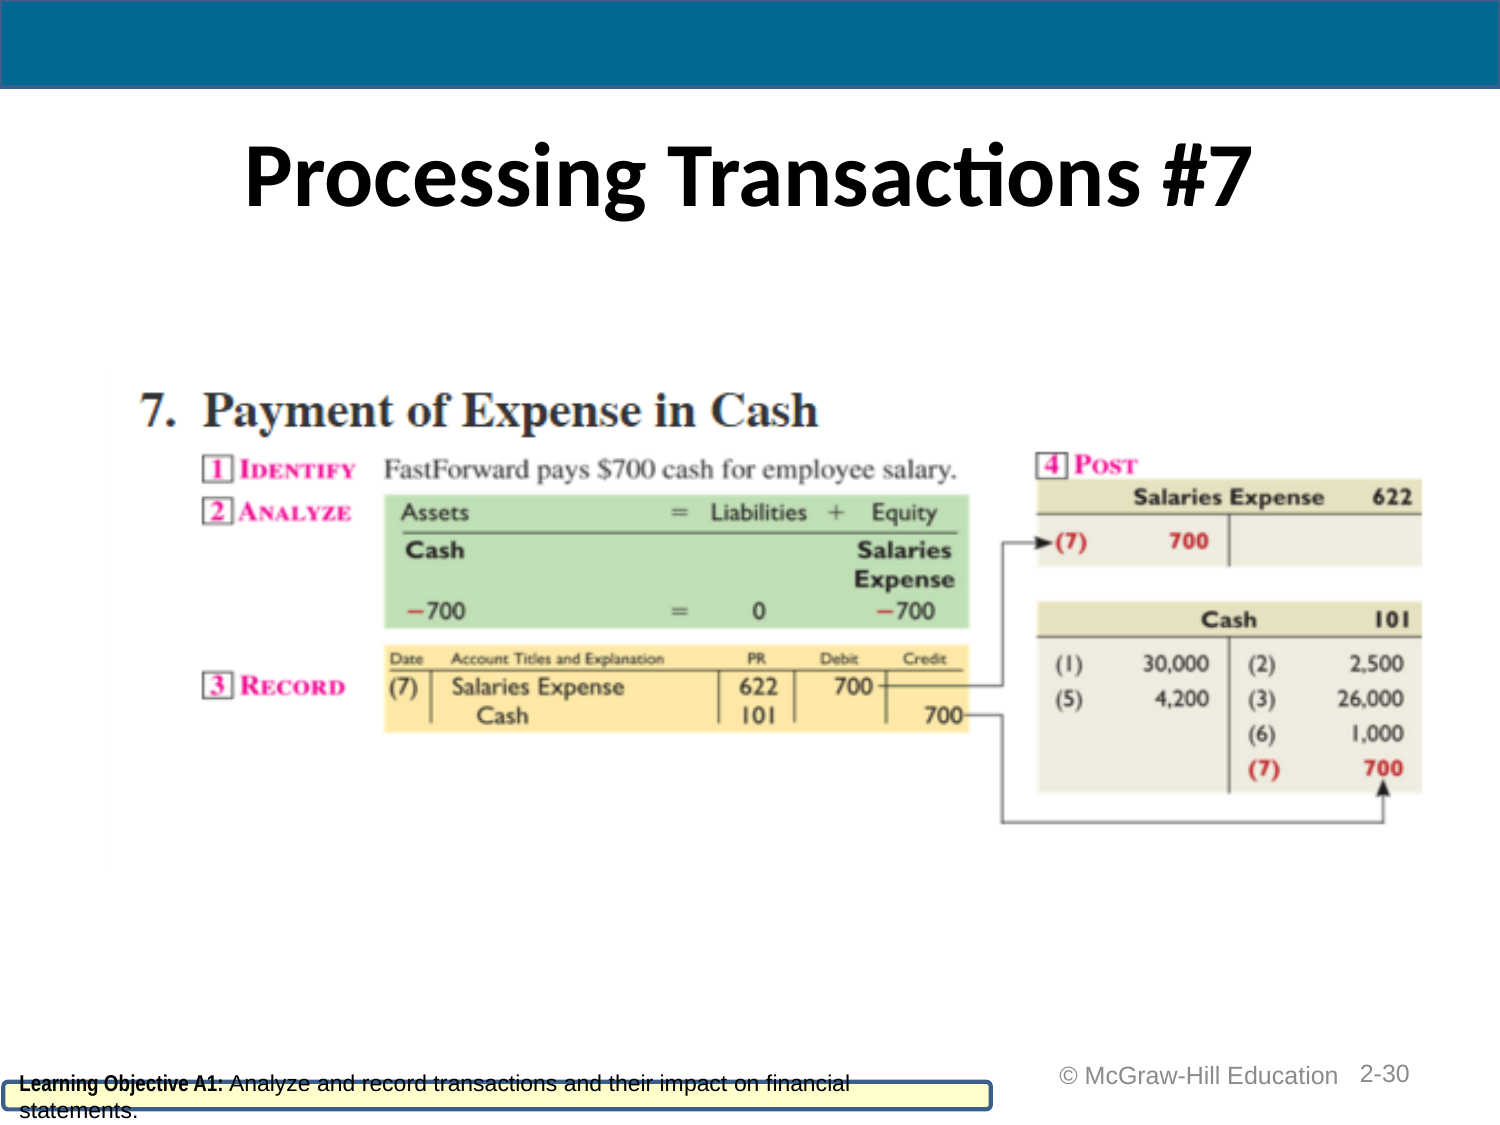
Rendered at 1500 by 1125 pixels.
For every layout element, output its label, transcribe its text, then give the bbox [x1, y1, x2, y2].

title Processing Transactions #7 [75, 89, 1425, 264]
text_box [0, 0, 1500, 89]
text_box © McGraw-Hill Education [1037, 1052, 1413, 1090]
text_box Learning Objective A1: Analyze and record transactions and their impact on financial statements. [3, 1081, 991, 1110]
picture [106, 368, 1458, 867]
slide_number 2-30 [1074, 1042, 1425, 1103]
